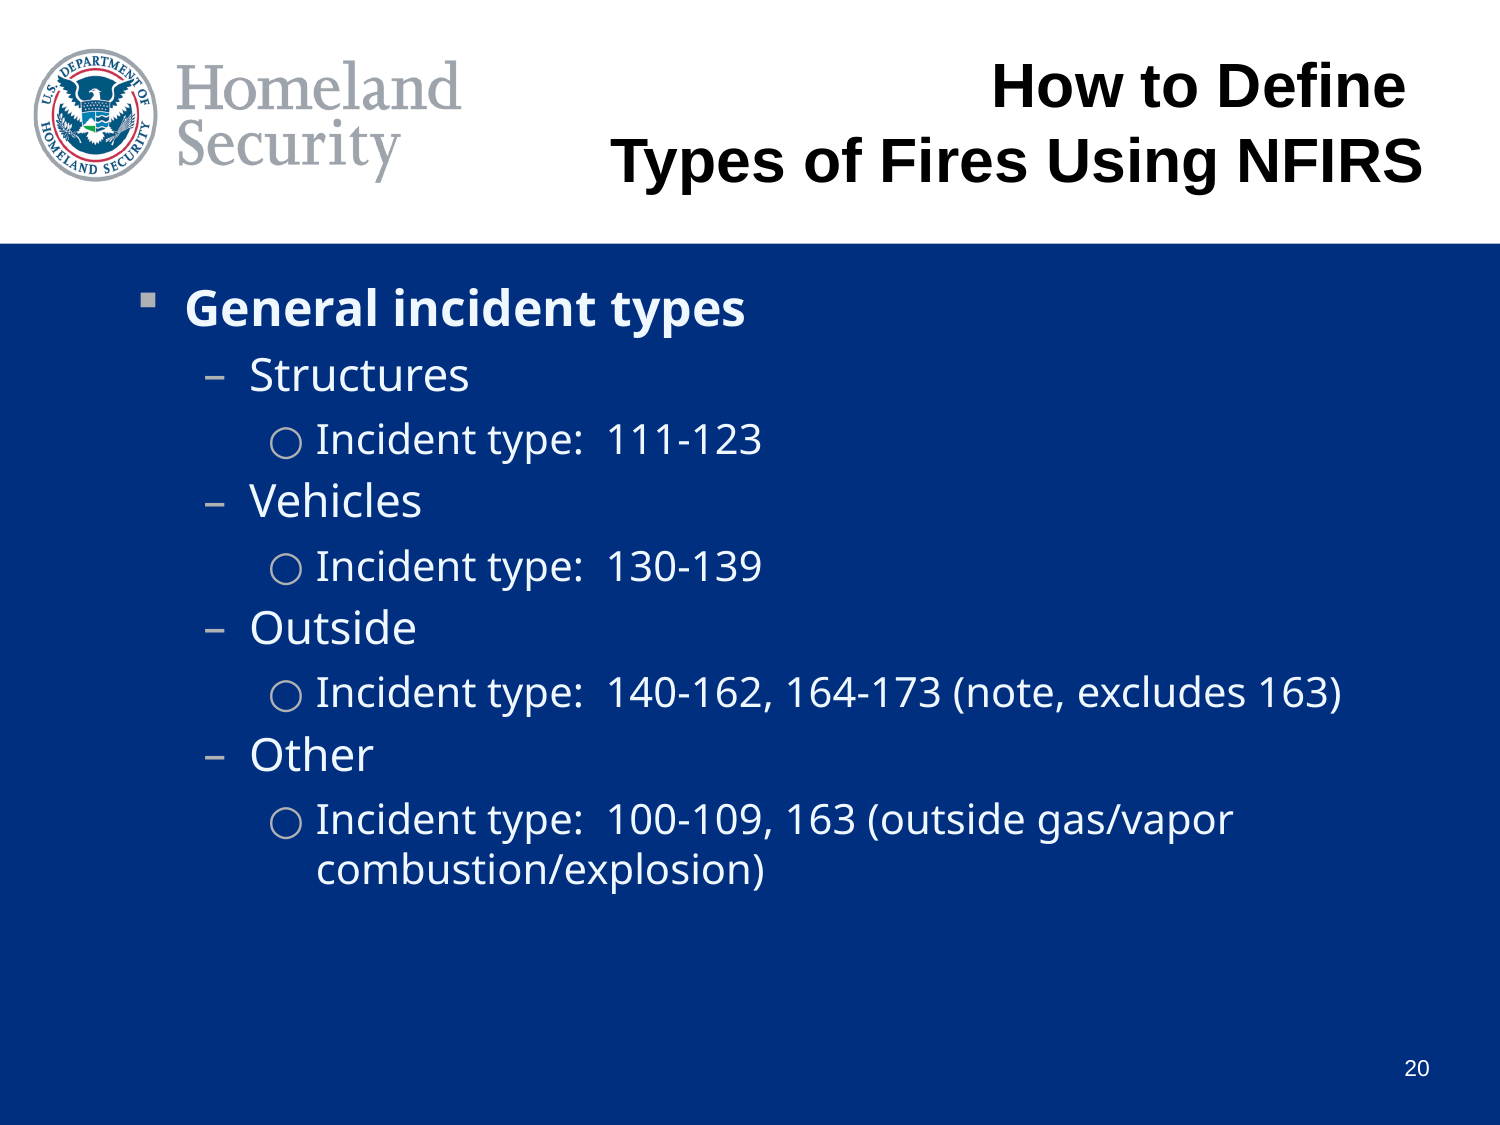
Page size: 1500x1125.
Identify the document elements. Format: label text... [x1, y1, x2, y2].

list General incident types Structures Incident type: 111-123 Vehicles Incident type: 130-139 Outside Incident type: 140-162, 164-173 (note, excludes 163) Other Incident type: 100-109, 163 (outside gas/vapor combustion/explosion) [121, 268, 1396, 1089]
title How to Define Types of Fires Using NFIRS [53, 17, 1441, 223]
picture [25, 43, 53, 188]
slide_number 20 [1396, 1045, 1465, 1089]
